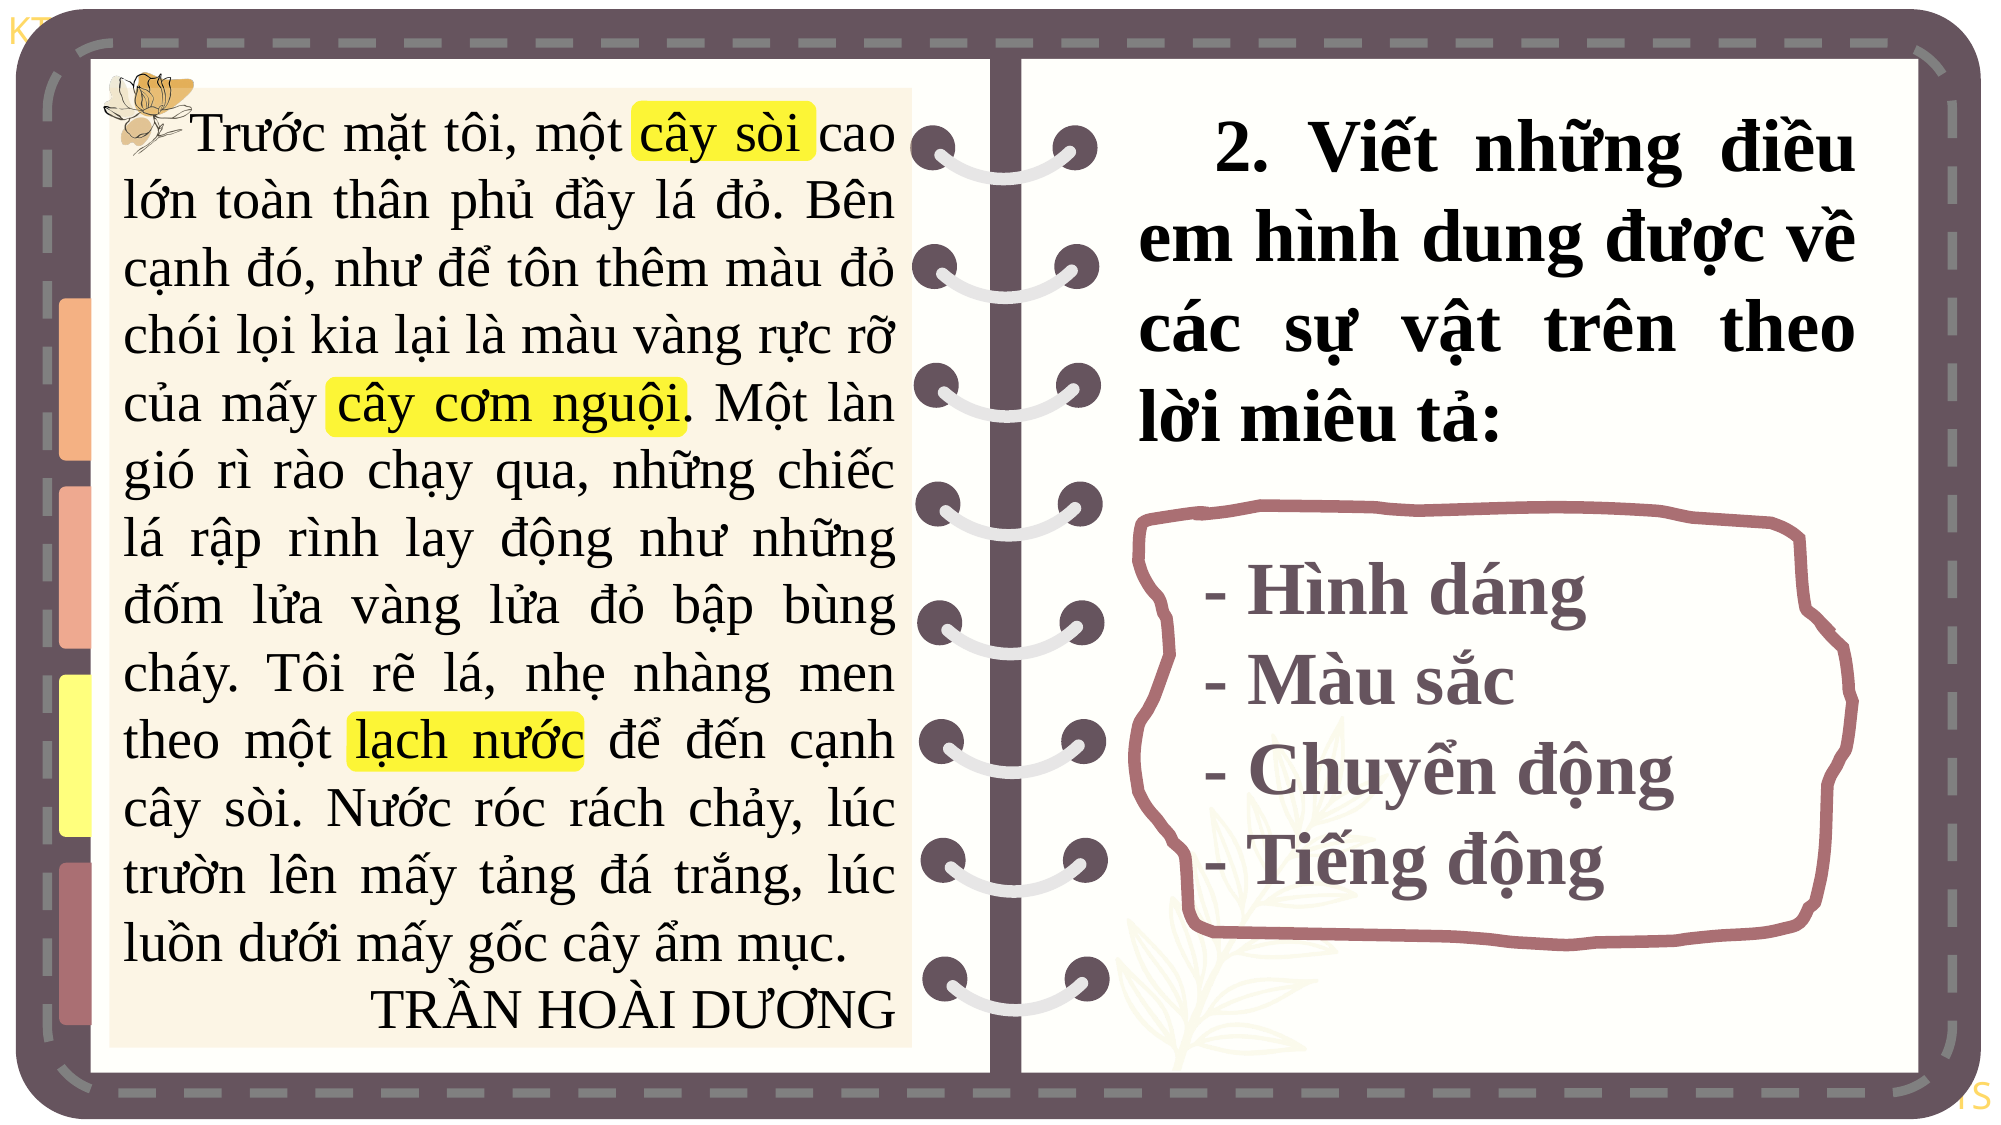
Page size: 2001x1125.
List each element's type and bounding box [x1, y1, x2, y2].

text_box [15, 0, 1981, 1120]
picture [1115, 716, 1389, 1071]
picture [81, 54, 207, 168]
